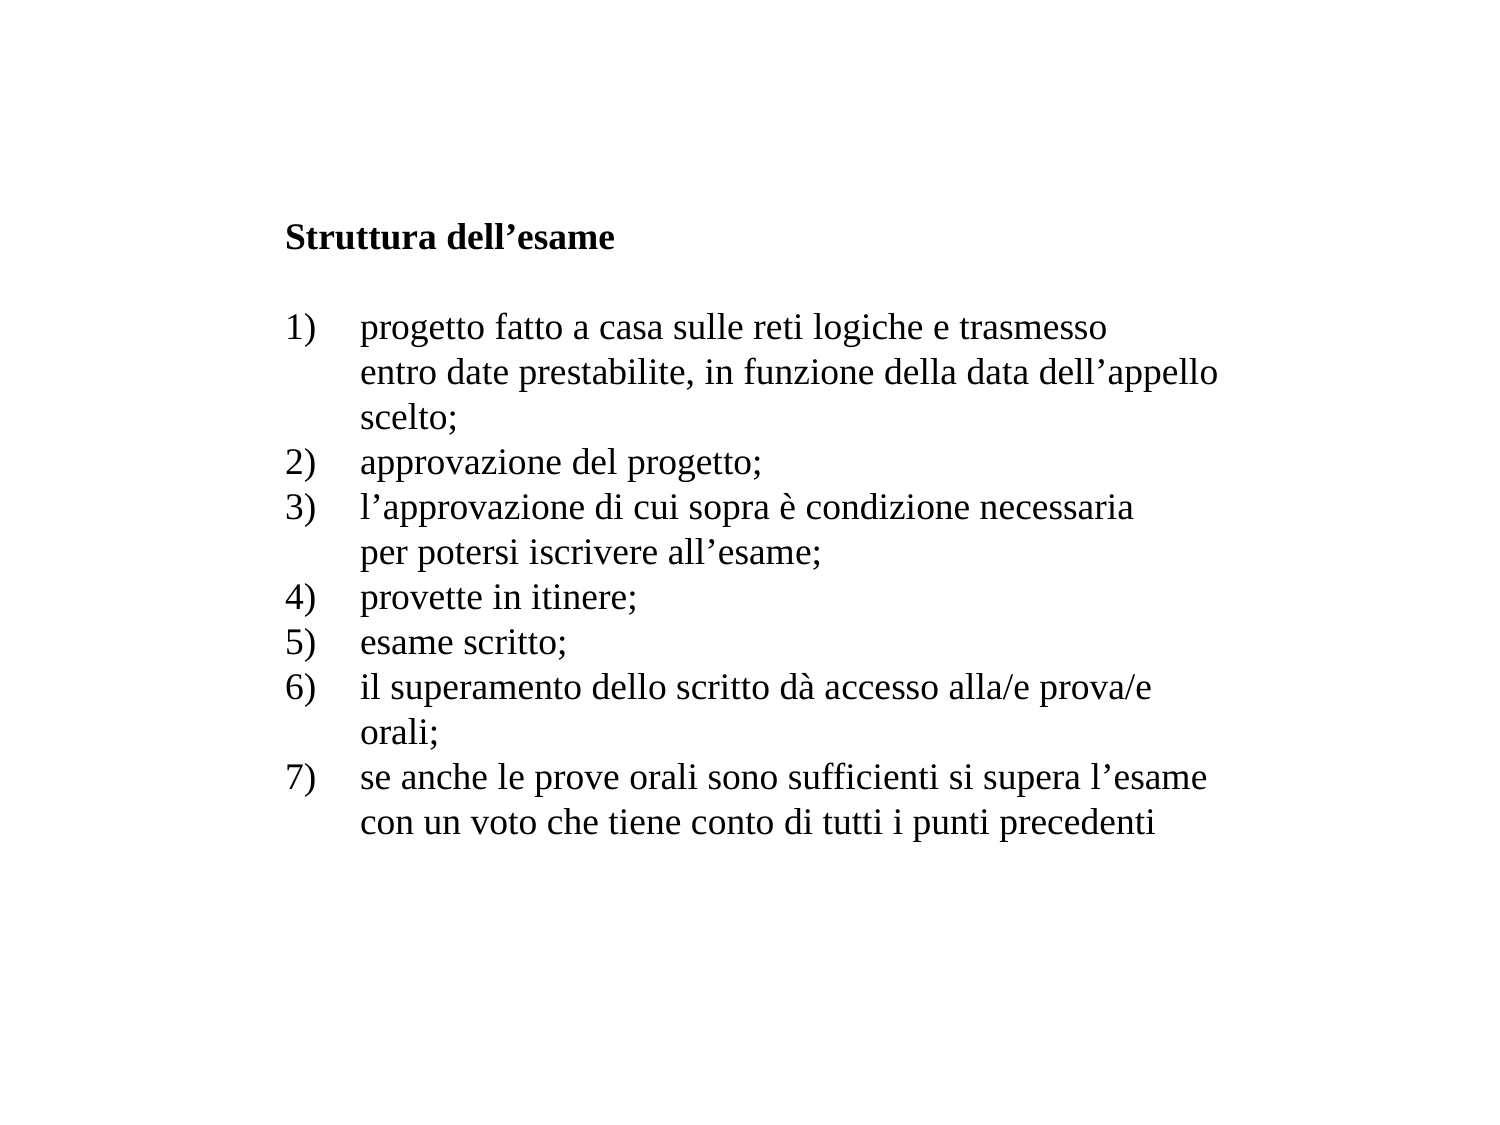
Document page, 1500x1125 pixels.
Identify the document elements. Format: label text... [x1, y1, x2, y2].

text_box Struttura dell’esame progetto fatto a casa sulle reti logiche e trasmesso entro date prestabilite, in funzione della data dell’appello scelto; approvazione del progetto; l’approvazione di cui sopra è condizione necessaria per potersi iscrivere all’esame; provette in itinere; esame scritto; il superamento dello scritto dà accesso alla/e prova/e orali; se anche le prove orali sono sufficienti si supera l’esame con un voto che tiene conto di tutti i punti precedenti [270, 204, 1245, 850]
